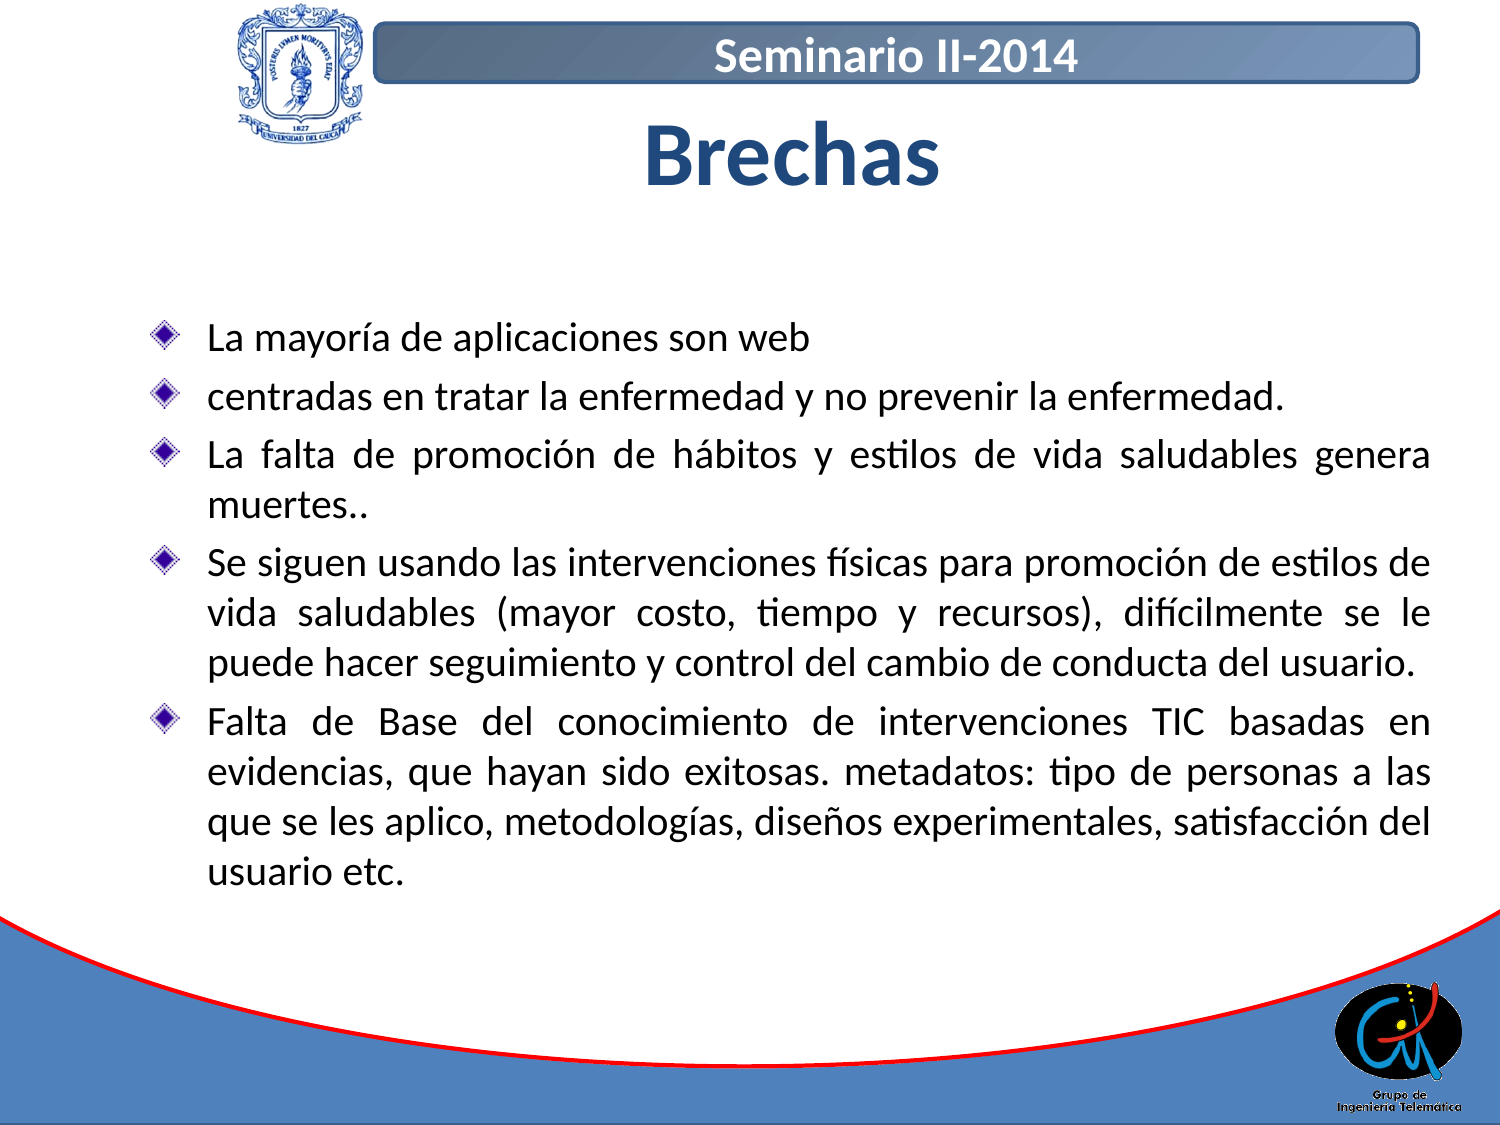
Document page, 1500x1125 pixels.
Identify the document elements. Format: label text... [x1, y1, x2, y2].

picture [234, 0, 365, 54]
picture [1368, 1053, 1390, 1061]
list La mayoría de aplicaciones son web centradas en tratar la enfermedad y no prevenir la enfermedad. La falta de promoción de hábitos y estilos de vida saludables genera muertes.. Se siguen usando las intervenciones físicas para promoción de estilos de vida saludables (mayor costo, tiempo y recursos), difícilmente se le puede hacer seguimiento y control del cambio de conducta del usuario. Falta de Base del conocimiento de intervenciones TIC basadas en evidencias, que hayan sido exitosas. metadatos: tipo de personas a las que se les aplico, metodologías, diseños experimentales, satisfacción del usuario etc. [135, 302, 1448, 1053]
picture [150, 703, 180, 734]
picture [1335, 982, 1462, 1113]
picture [1409, 1053, 1414, 1061]
picture [150, 378, 180, 409]
picture [150, 545, 180, 575]
title Brechas [194, 54, 1391, 243]
picture [150, 437, 180, 467]
picture [150, 320, 180, 350]
